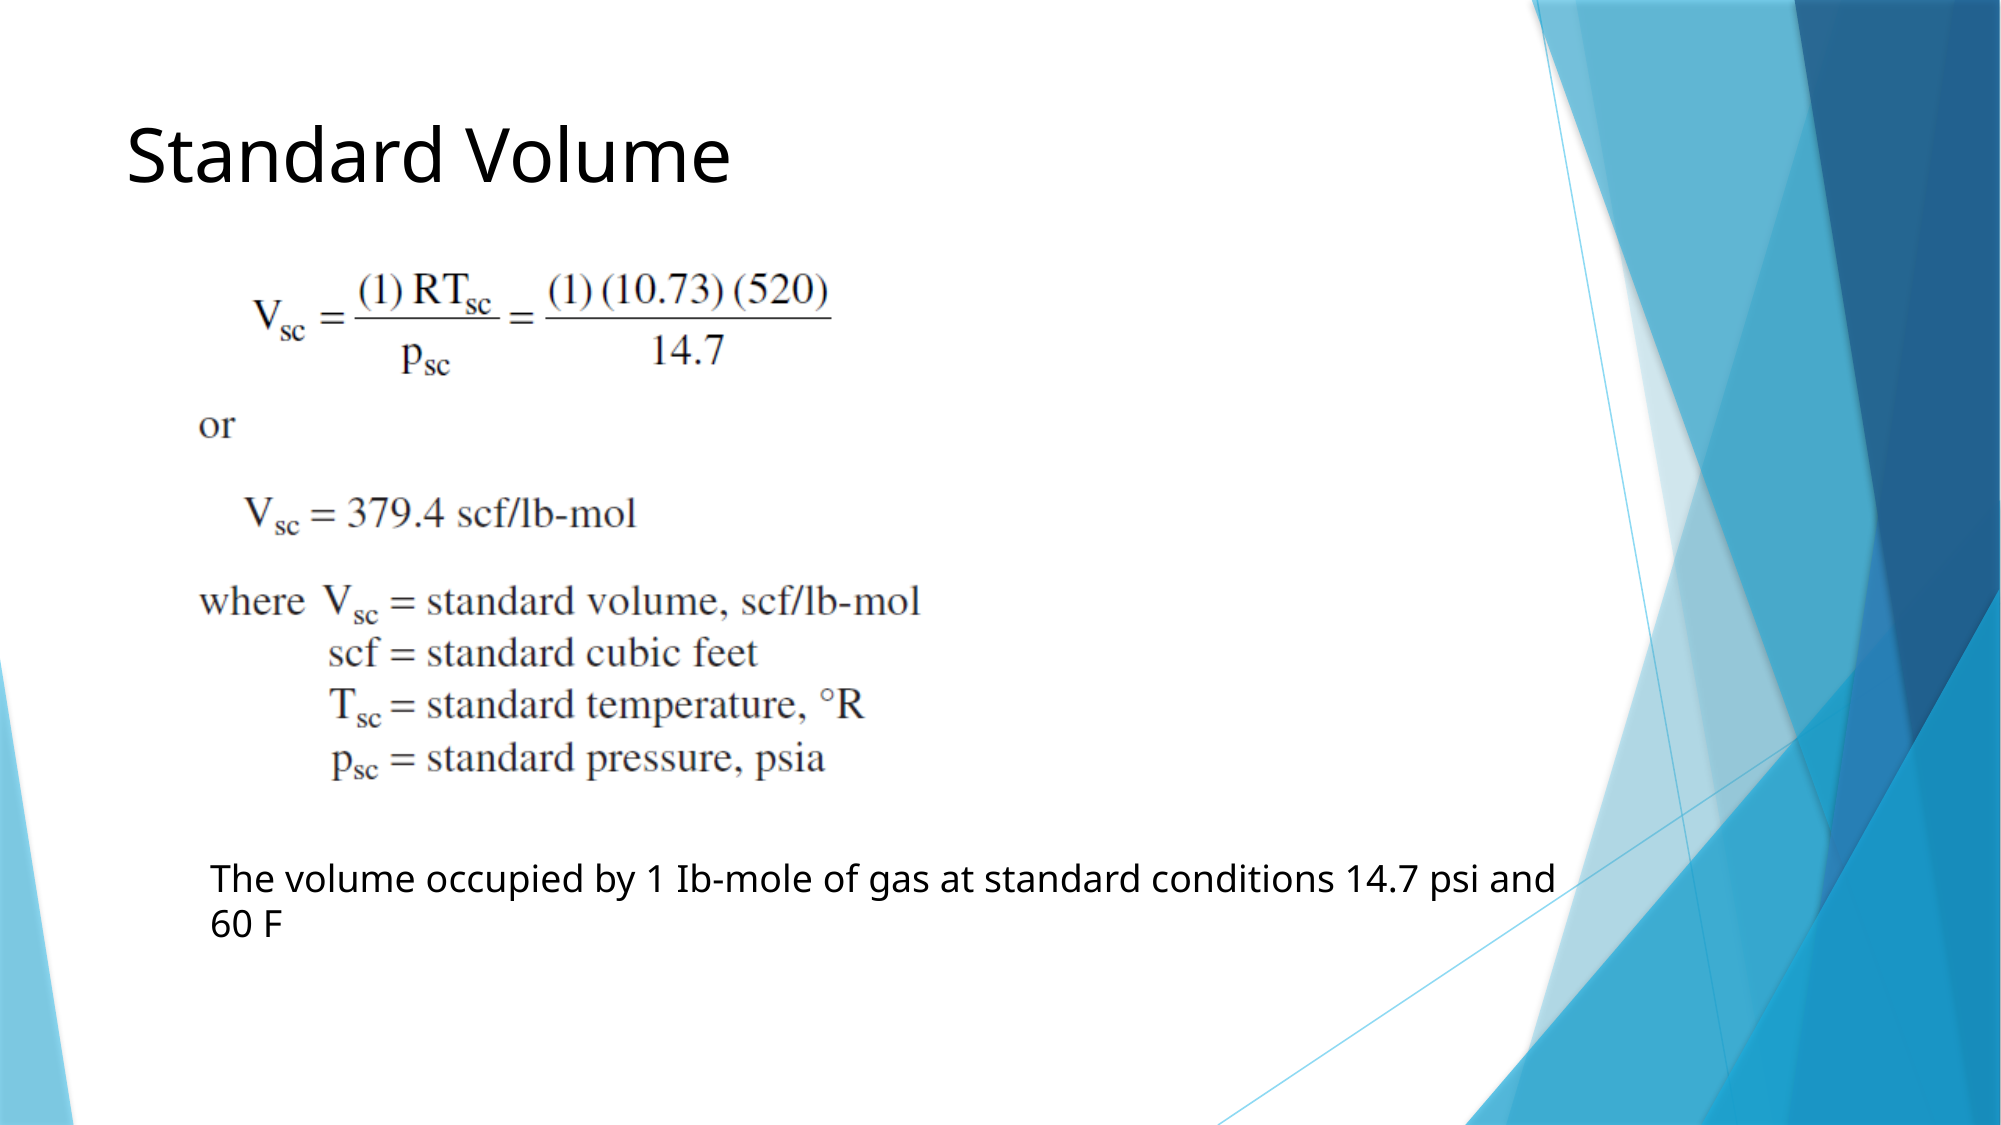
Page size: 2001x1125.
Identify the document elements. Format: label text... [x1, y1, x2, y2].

text_box The volume occupied by 1 Ib-mole of gas at standard conditions 14.7 psi and 60 F [195, 847, 1606, 1125]
title Standard Volume [111, 99, 1522, 317]
picture [146, 230, 1122, 793]
